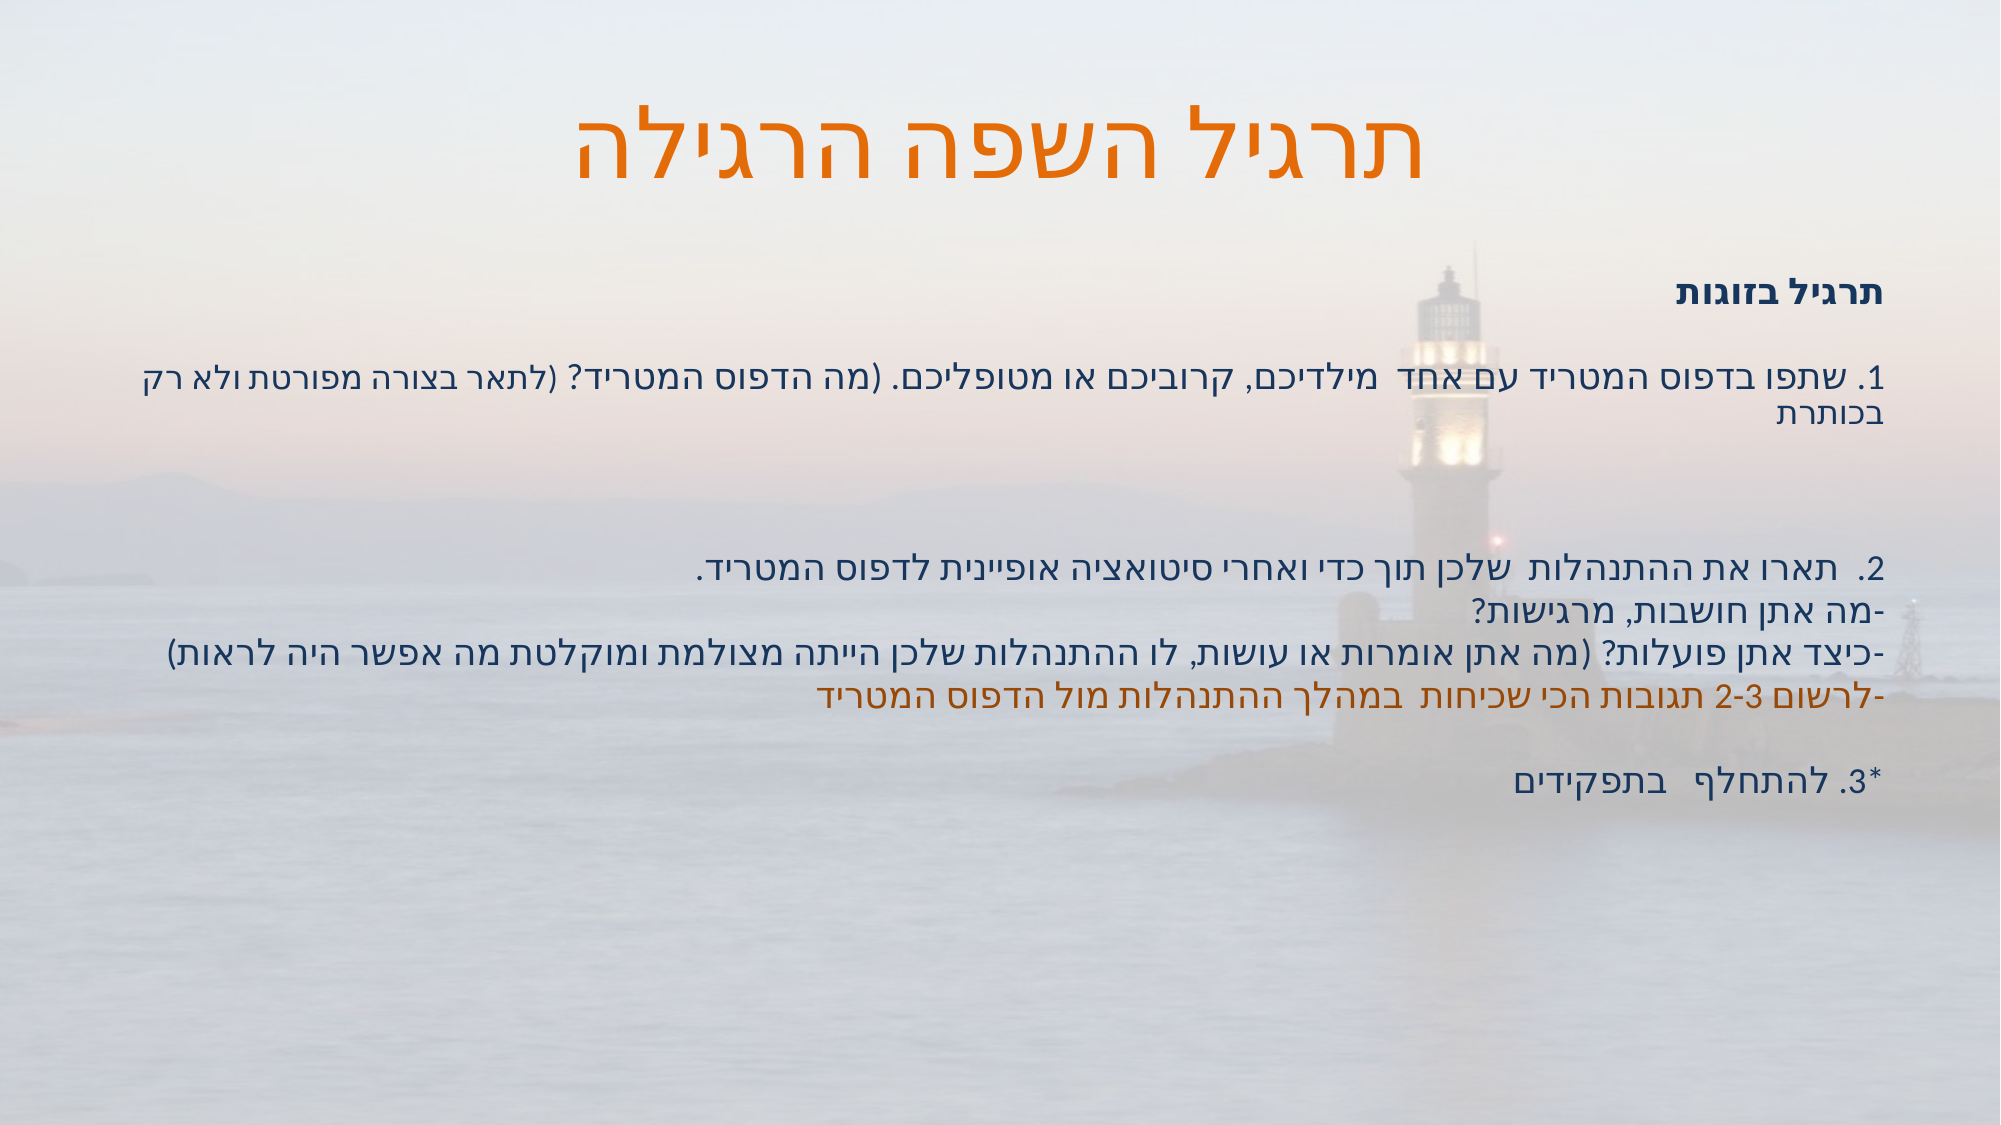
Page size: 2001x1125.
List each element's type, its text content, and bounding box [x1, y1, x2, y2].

list תרגיל בזוגות 1. שתפו בדפוס המטריד עם אחד מילדיכם, קרוביכם או מטופליכם. (מה הדפוס המטריד? (לתאר בצורה מפורטת ולא רק בכותרת 2. תארו את ההתנהלות שלכן תוך כדי ואחרי סיטואציה אופיינית לדפוס המטריד. -מה אתן חושבות, מרגישות? -כיצד אתן פועלות? (מה אתן אומרות או עושות, לו ההתנהלות שלכן הייתה מצולמת ומוקלטת מה אפשר היה לראות) -לרשום 2-3 תגובות הכי שכיחות במהלך ההתנהלות מול הדפוס המטריד *3. להתחלף בתפקידים [99, 268, 1900, 1012]
title תרגיל השפה הרגילה [99, 45, 1900, 233]
